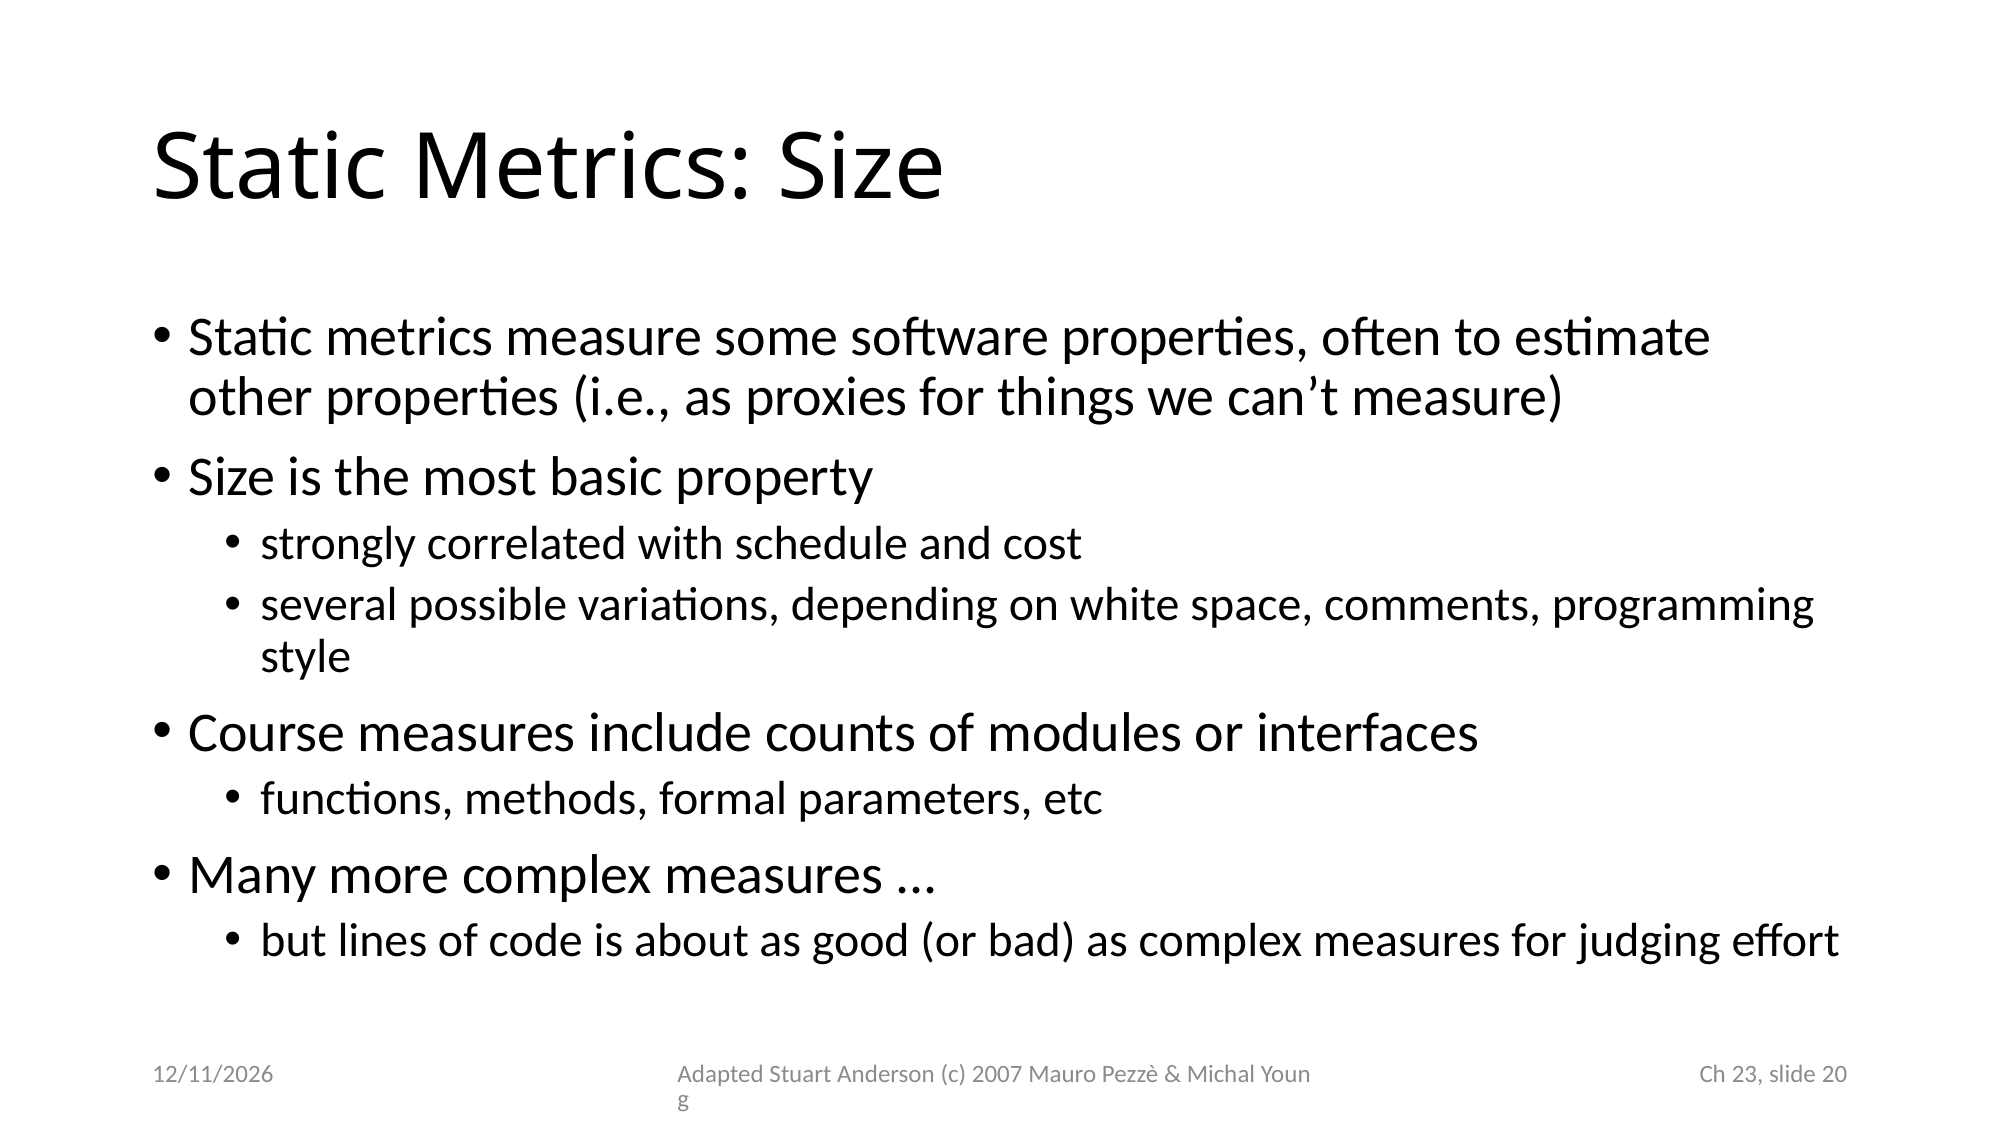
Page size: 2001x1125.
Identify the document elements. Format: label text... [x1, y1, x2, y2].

footer Adapted Stuart Anderson (c) 2007 Mauro Pezzè & Michal Young [662, 1042, 1338, 1103]
slide_number Ch 23, slide 20 [1412, 1042, 1863, 1103]
title Static Metrics: Size [137, 59, 1863, 278]
list Static metrics measure some software properties, often to estimate other properties (i.e., as proxies for things we can’t measure) Size is the most basic property strongly correlated with schedule and cost several possible variations, depending on white space, comments, programming style Course measures include counts of modules or interfaces functions, methods, formal parameters, etc Many more complex measures ... but lines of code is about as good (or bad) as complex measures for judging effort [137, 299, 1863, 1014]
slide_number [137, 1042, 588, 1103]
